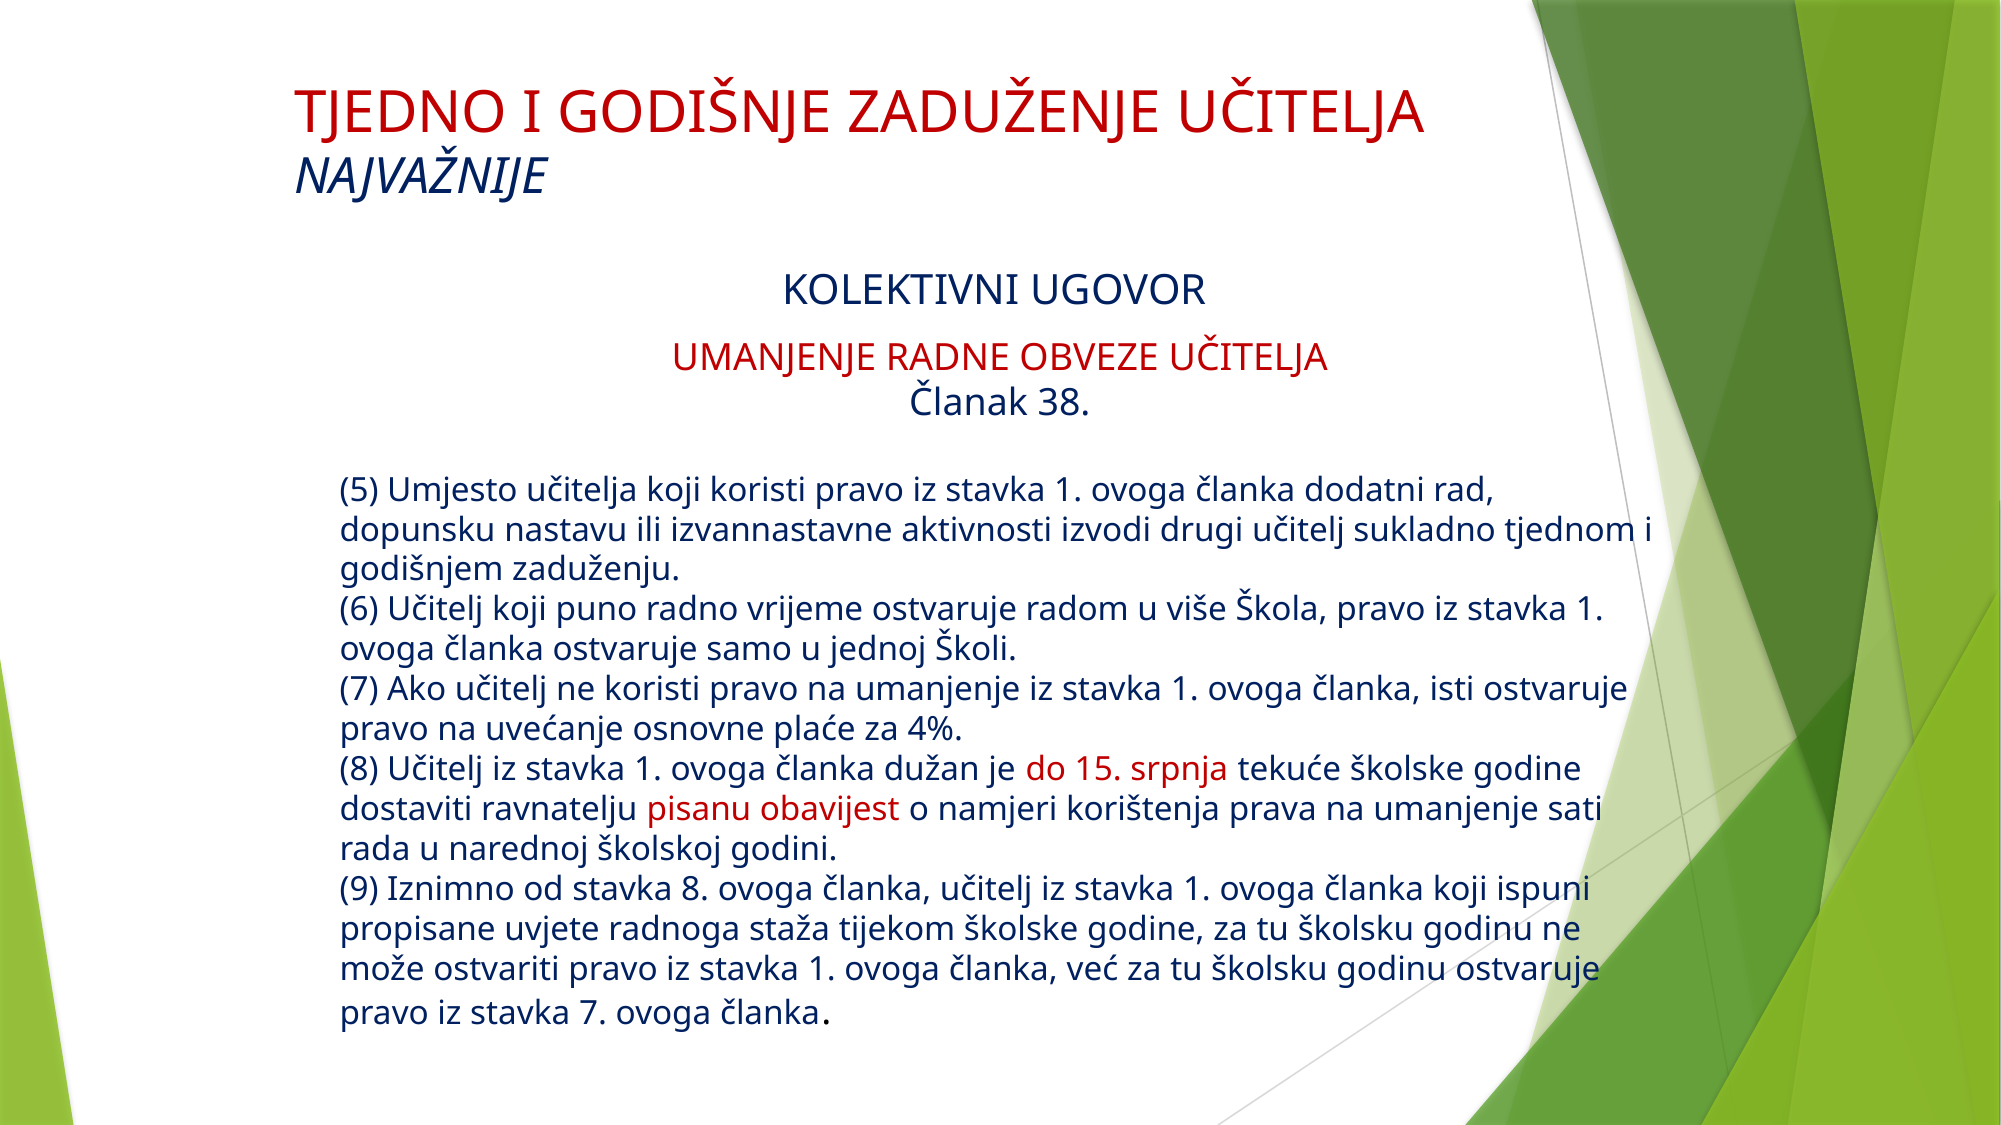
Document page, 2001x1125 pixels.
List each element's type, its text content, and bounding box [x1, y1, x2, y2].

text_box KOLEKTIVNI UGOVOR UMANJENJE RADNE OBVEZE UČITELJA Članak 38. (5) Umjesto učitelja koji koristi pravo iz stavka 1. ovoga članka dodatni rad, dopunsku nastavu ili izvannastavne aktivnosti izvodi drugi učitelj sukladno tjednom i godišnjem zaduženju. (6) Učitelj koji puno radno vrijeme ostvaruje radom u više Škola, pravo iz stavka 1. ovoga članka ostvaruje samo u jednoj Školi. (7) Ako učitelj ne koristi pravo na umanjenje iz stavka 1. ovoga članka, isti ostvaruje pravo na uvećanje osnovne plaće za 4%. (8) Učitelj iz stavka 1. ovoga članka dužan je do 15. srpnja tekuće školske godine dostaviti ravnatelju pisanu obavijest o namjeri korištenja prava na umanjenje sati rada u narednoj školskoj godini. (9) Iznimno od stavka 8. ovoga članka, učitelj iz stavka 1. ovoga članka koji ispuni propisane uvjete radnoga staža tijekom školske godine, za tu školsku godinu ne može ostvariti pravo iz stavka 1. ovoga članka, već za tu školsku godinu ostvaruje pravo iz stavka 7. ovoga članka. [324, 255, 1675, 1035]
text_box TJEDNO I GODIŠNJE ZADUŽENJE UČITELJA NAJVAŽNIJE [279, 66, 1567, 212]
